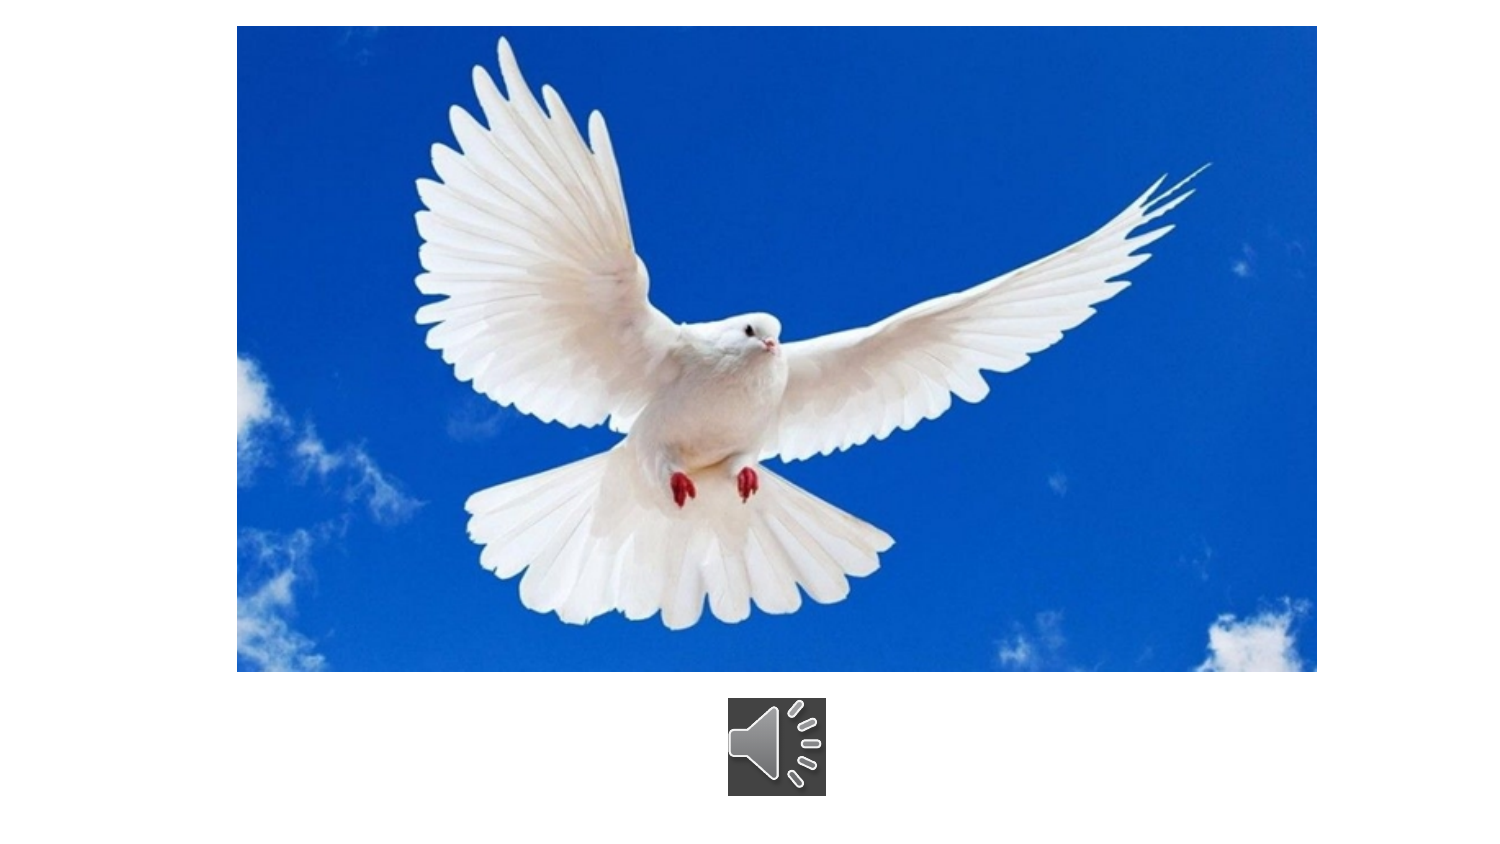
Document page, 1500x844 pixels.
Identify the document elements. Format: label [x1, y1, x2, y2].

picture [237, 26, 1317, 672]
picture [727, 696, 828, 797]
